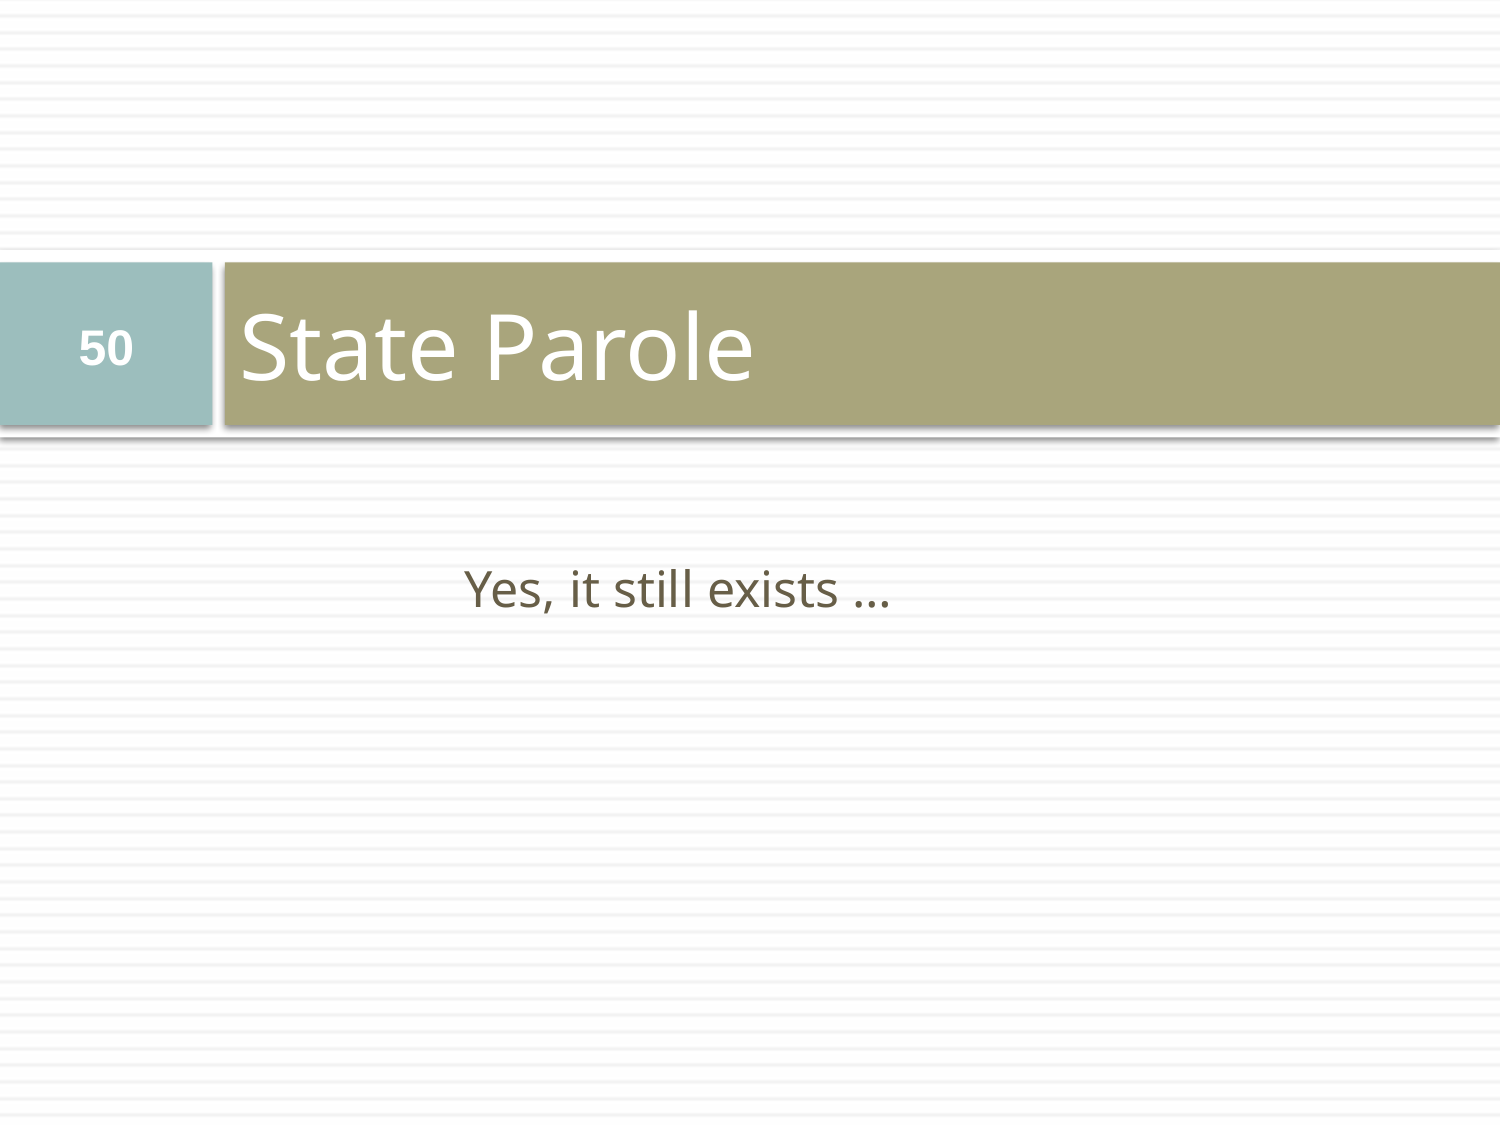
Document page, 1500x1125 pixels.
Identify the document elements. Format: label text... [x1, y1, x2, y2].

title State Parole [225, 262, 1475, 425]
slide_number 50 [0, 287, 213, 403]
list Yes, it still exists … [450, 549, 1500, 636]
